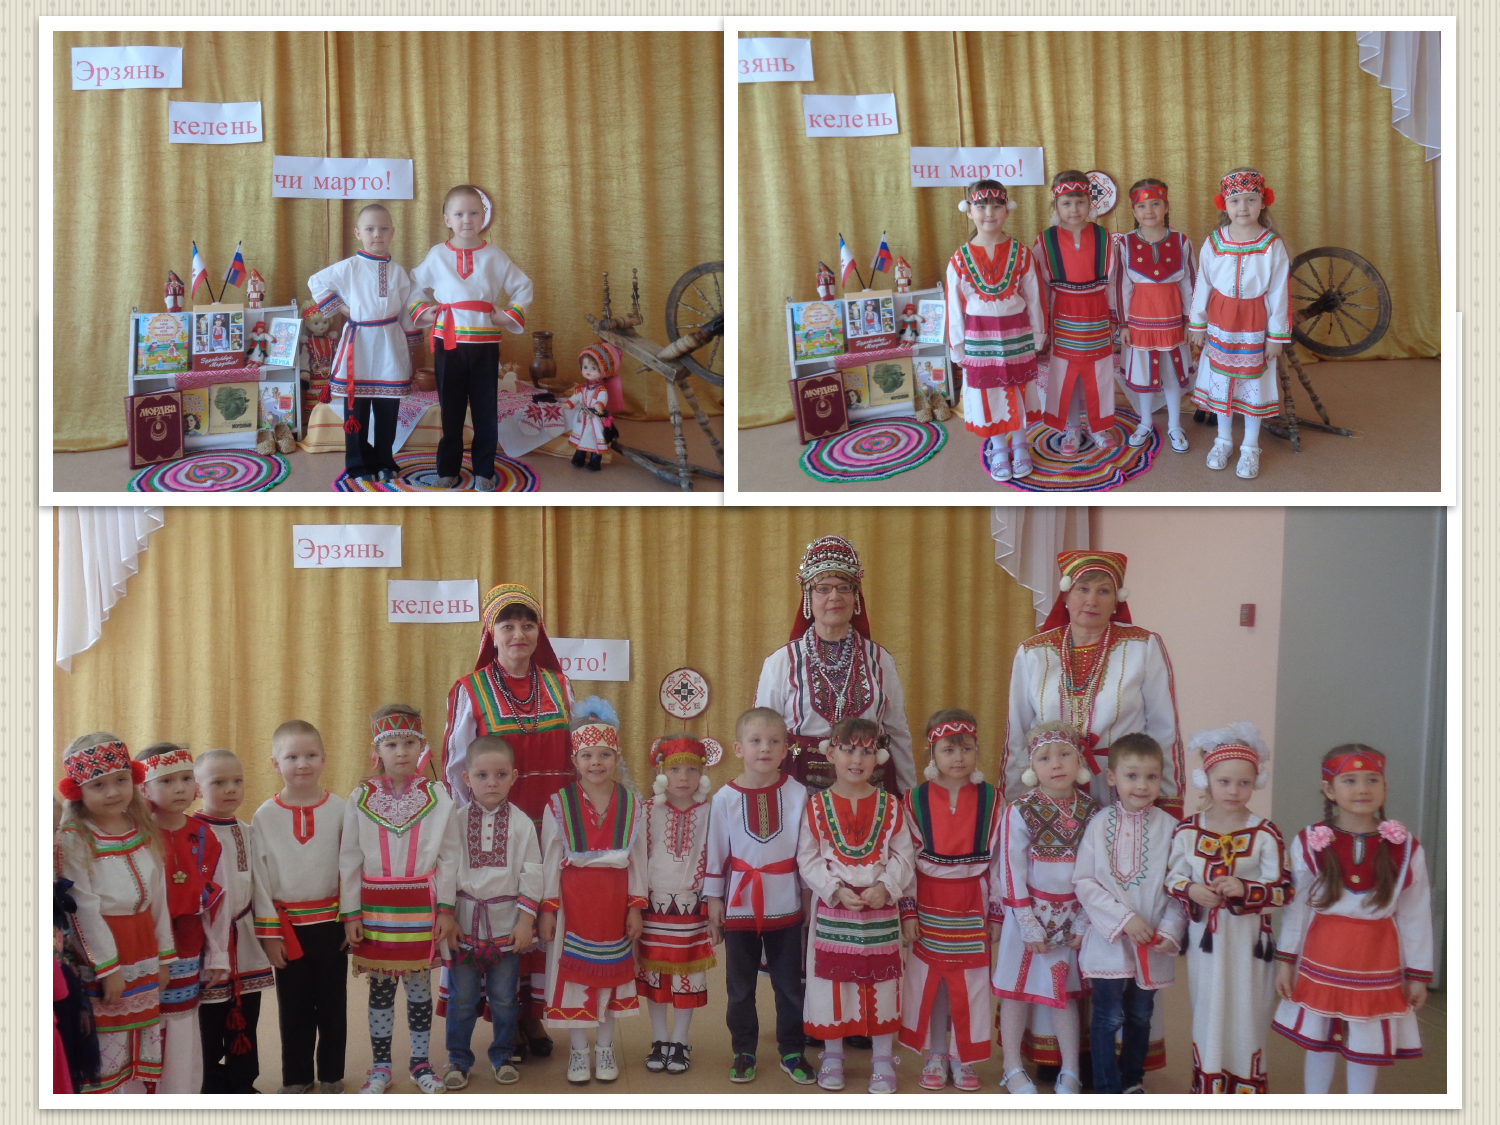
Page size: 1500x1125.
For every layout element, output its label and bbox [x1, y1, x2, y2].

picture [52, 30, 1448, 1095]
